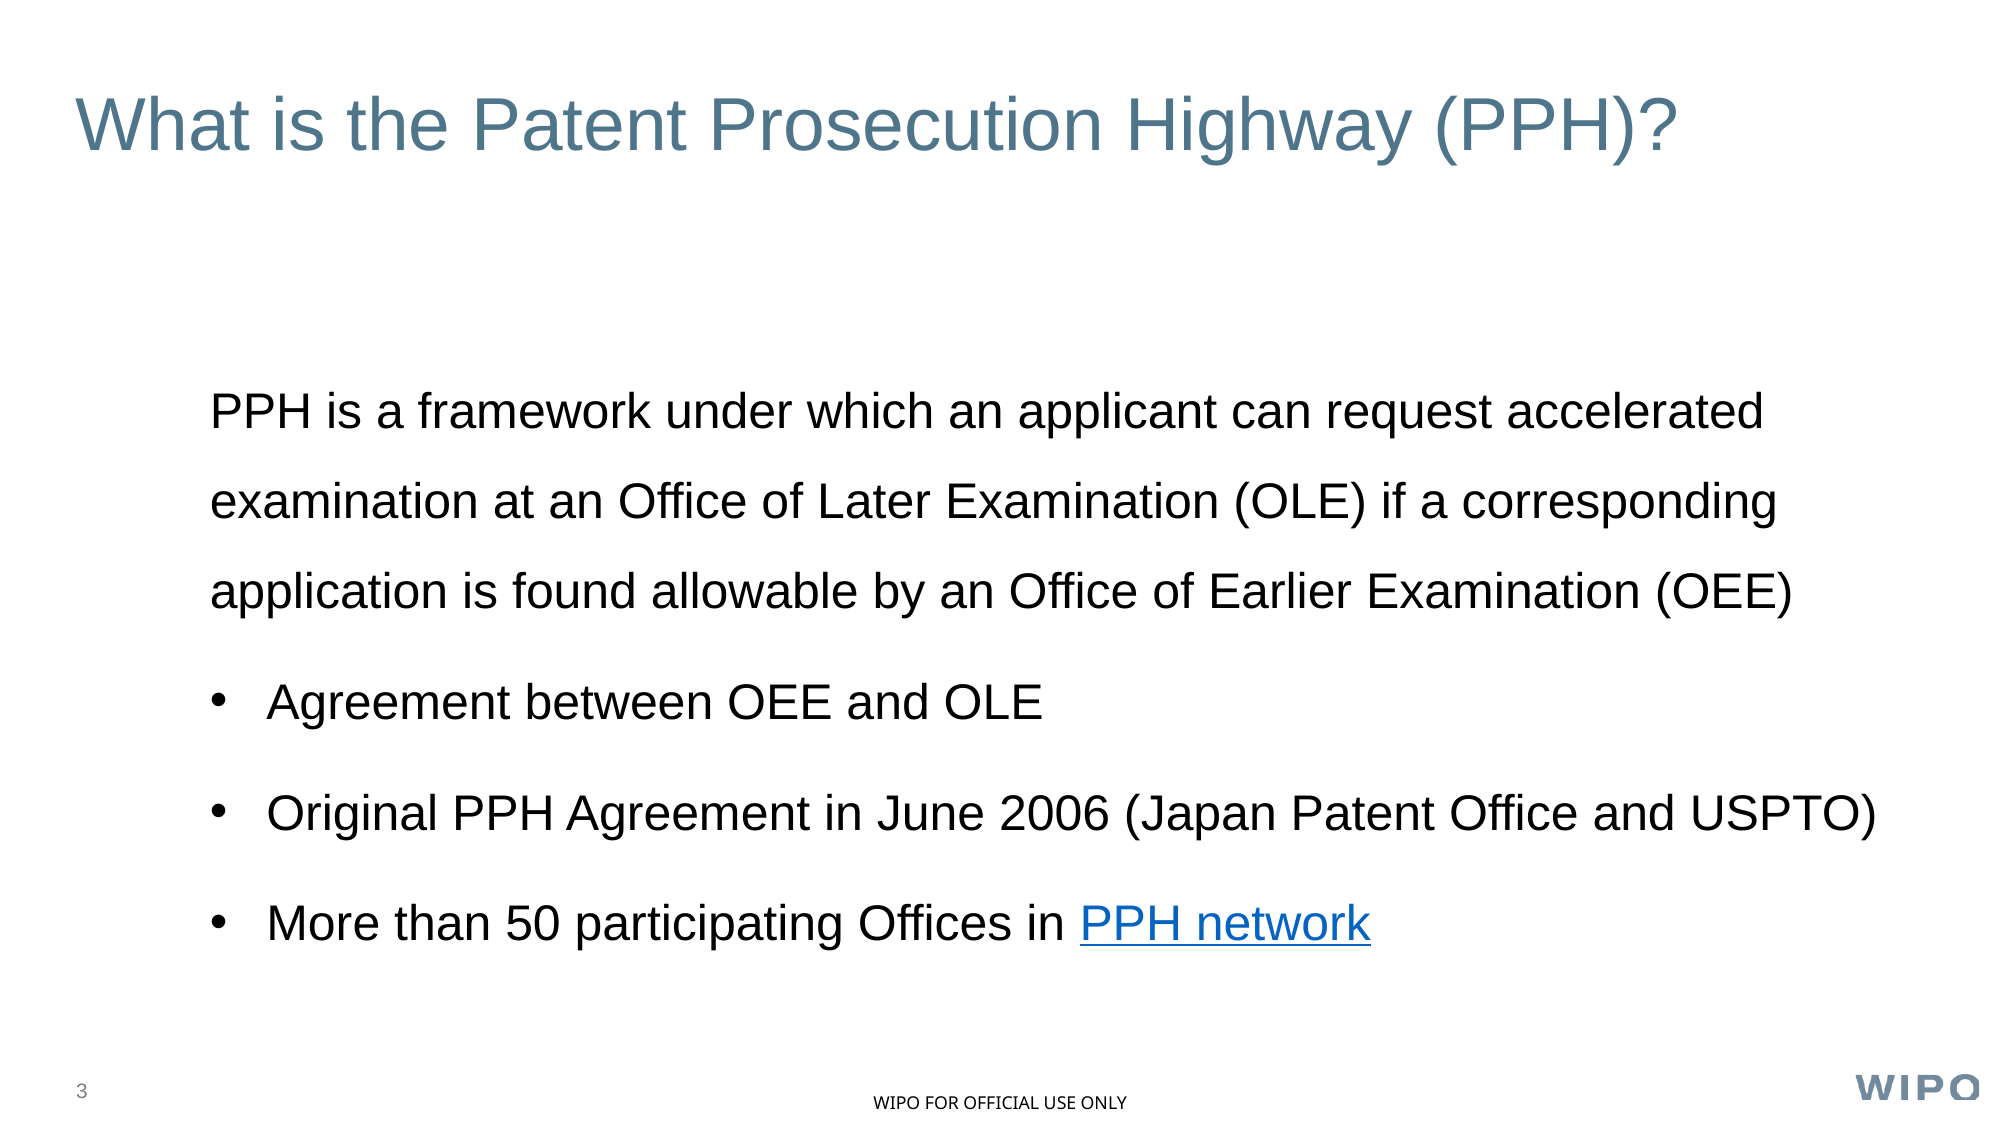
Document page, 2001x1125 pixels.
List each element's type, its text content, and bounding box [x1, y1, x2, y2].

title What is the Patent Prosecution Highway (PPH)? [60, 77, 1786, 296]
list PPH is a framework under which an applicant can request accelerated examination at an Office of Later Examination (OLE) if a corresponding application is found allowable by an Office of Earlier Examination (OEE) Agreement between OEE and OLE Original PPH Agreement in June 2006 (Japan Patent Office and USPTO) More than 50 participating Offices in PPH network [194, 340, 1920, 974]
